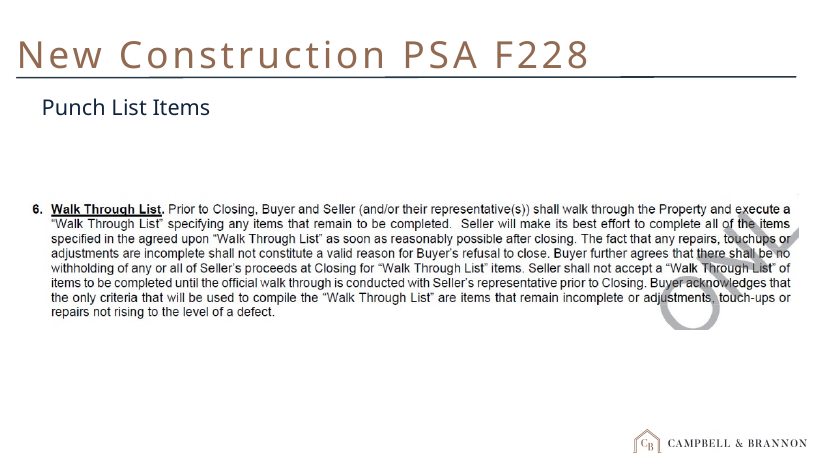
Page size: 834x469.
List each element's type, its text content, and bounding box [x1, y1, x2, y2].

text_box New Construction PSA F228 [16, 34, 796, 76]
picture [20, 194, 799, 330]
picture [633, 429, 807, 453]
text_box Punch List Items [41, 94, 372, 147]
